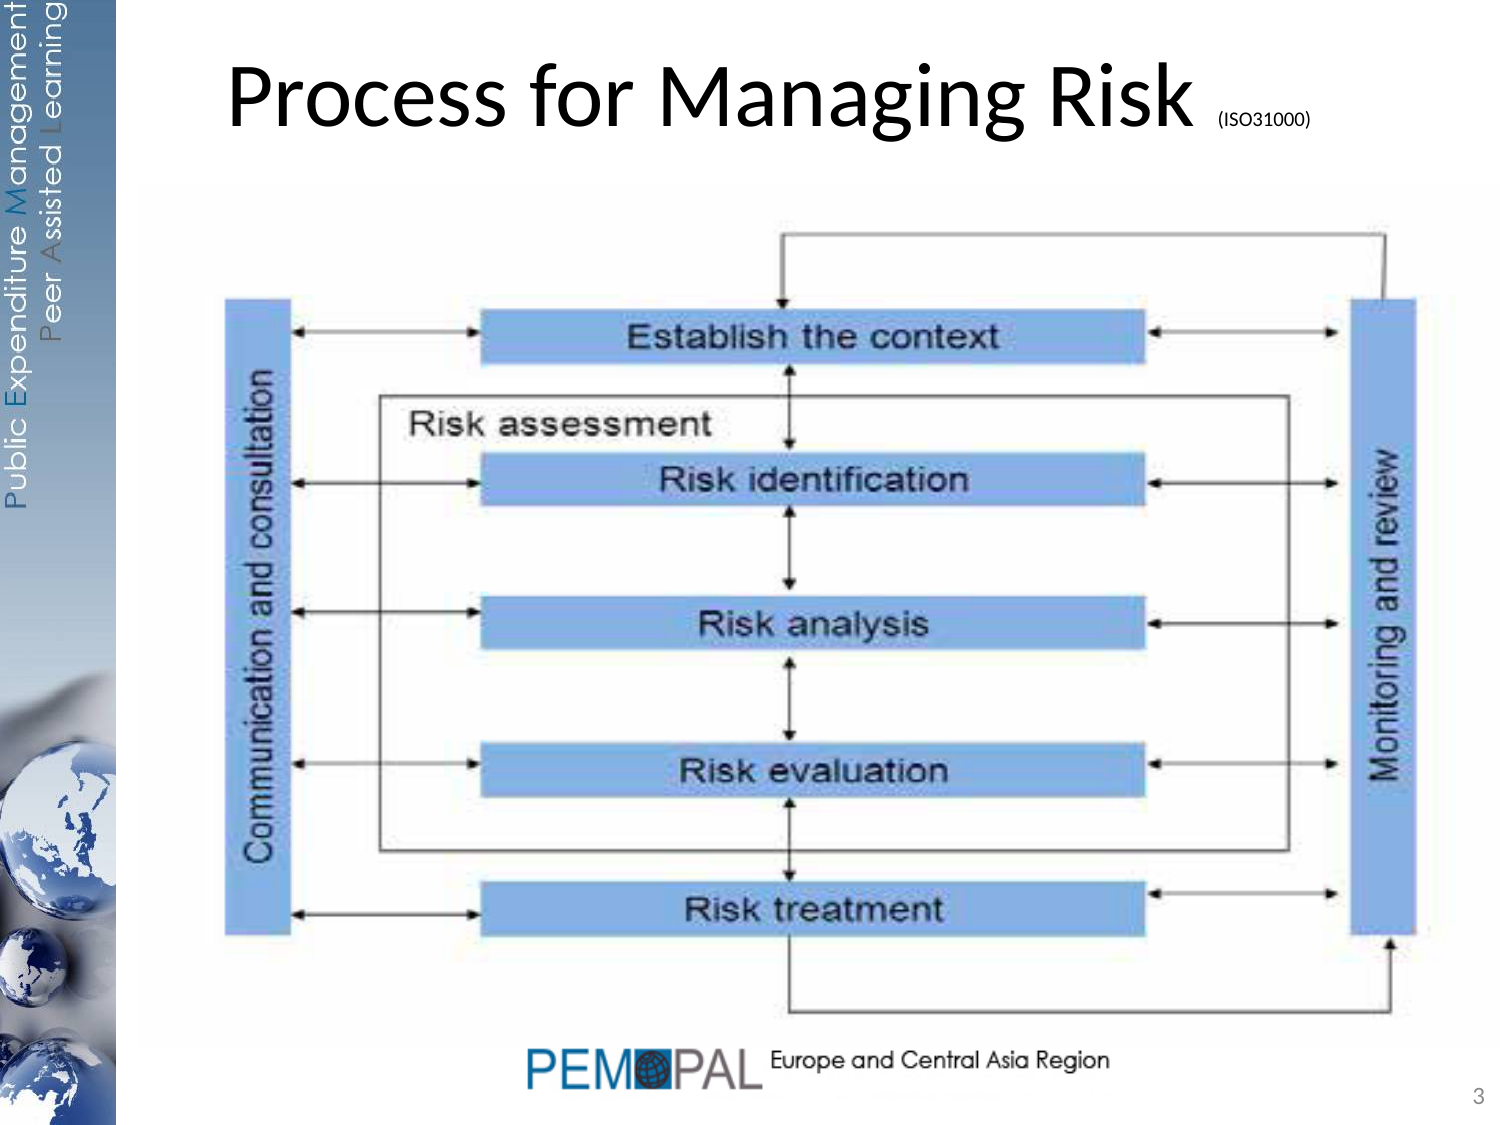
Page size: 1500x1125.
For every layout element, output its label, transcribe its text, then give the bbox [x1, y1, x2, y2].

picture [0, 0, 116, 1125]
title Process for Managing Risk (ISO31000) [112, 0, 1425, 184]
slide_number 3 [1312, 1091, 1500, 1120]
picture [137, 184, 1500, 1100]
